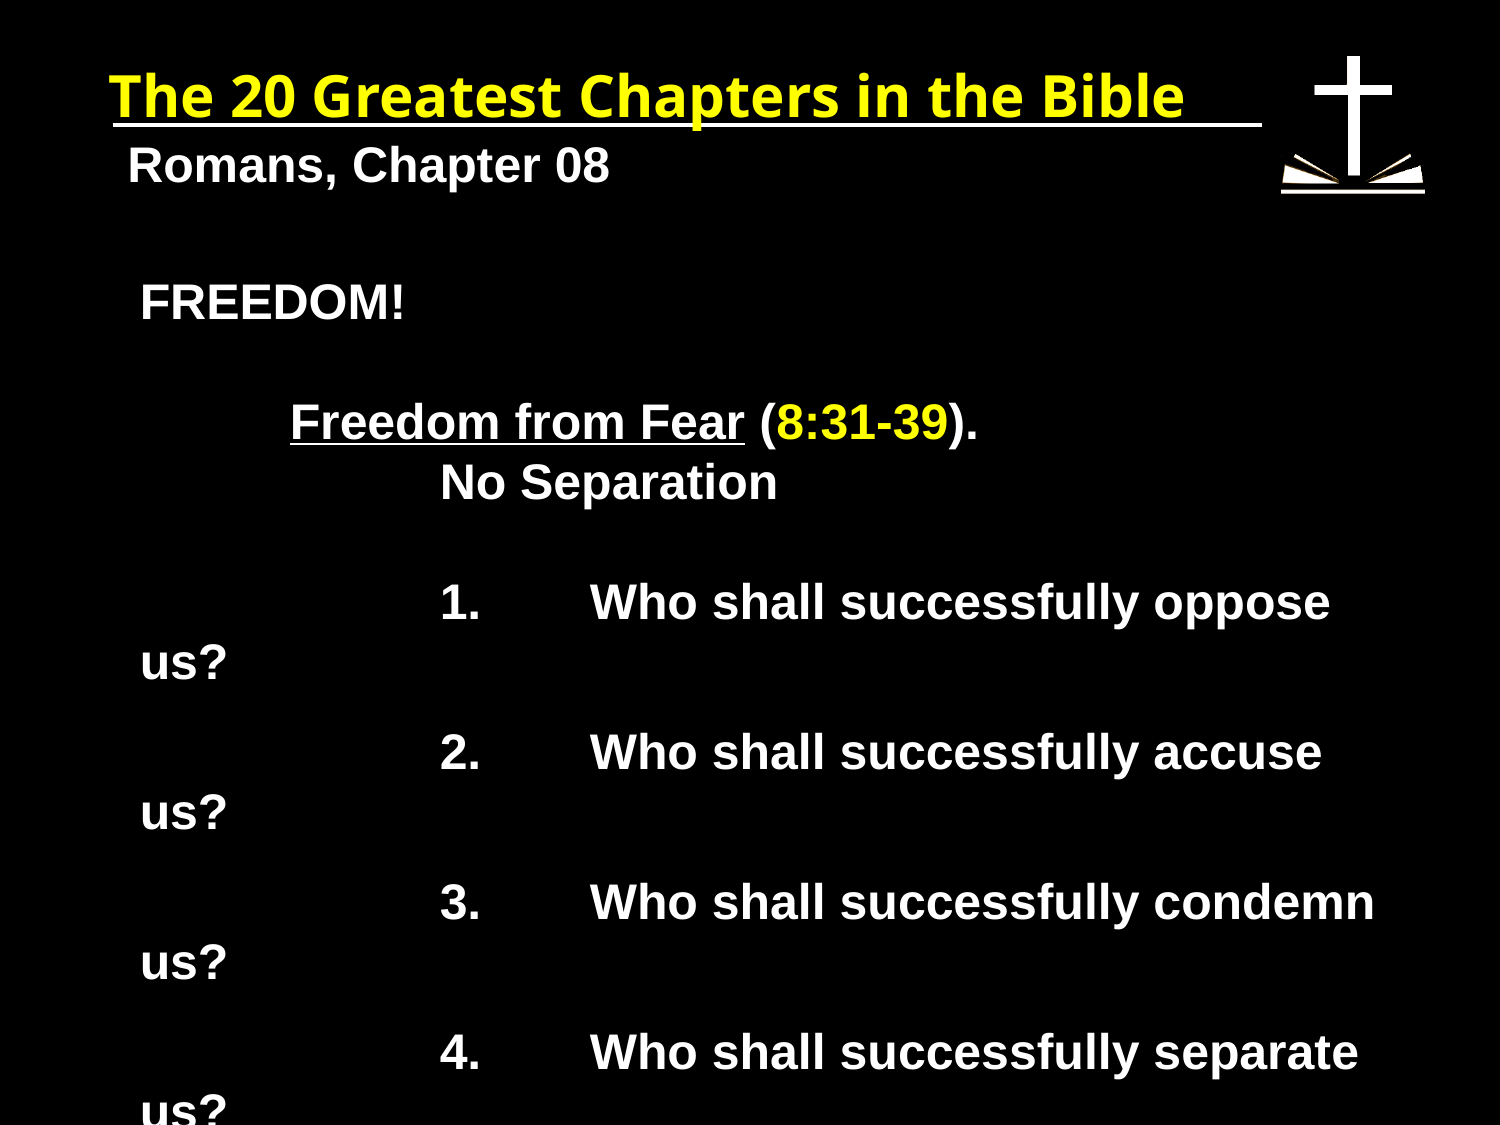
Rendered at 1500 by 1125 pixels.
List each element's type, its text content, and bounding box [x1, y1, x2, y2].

text_box Romans, Chapter 08 [112, 137, 1263, 200]
picture [1274, 49, 1434, 201]
text_box The 20 Greatest Chapters in the Bible [93, 51, 1271, 137]
text_box FREEDOM! Freedom from Fear (8:31-39). No Separation 1. Who shall successfully oppose us? 2. Who shall successfully accuse us? 3. Who shall successfully condemn us? 4. Who shall successfully separate us? 5. Who shall successfully defeat us? [124, 262, 1413, 1125]
